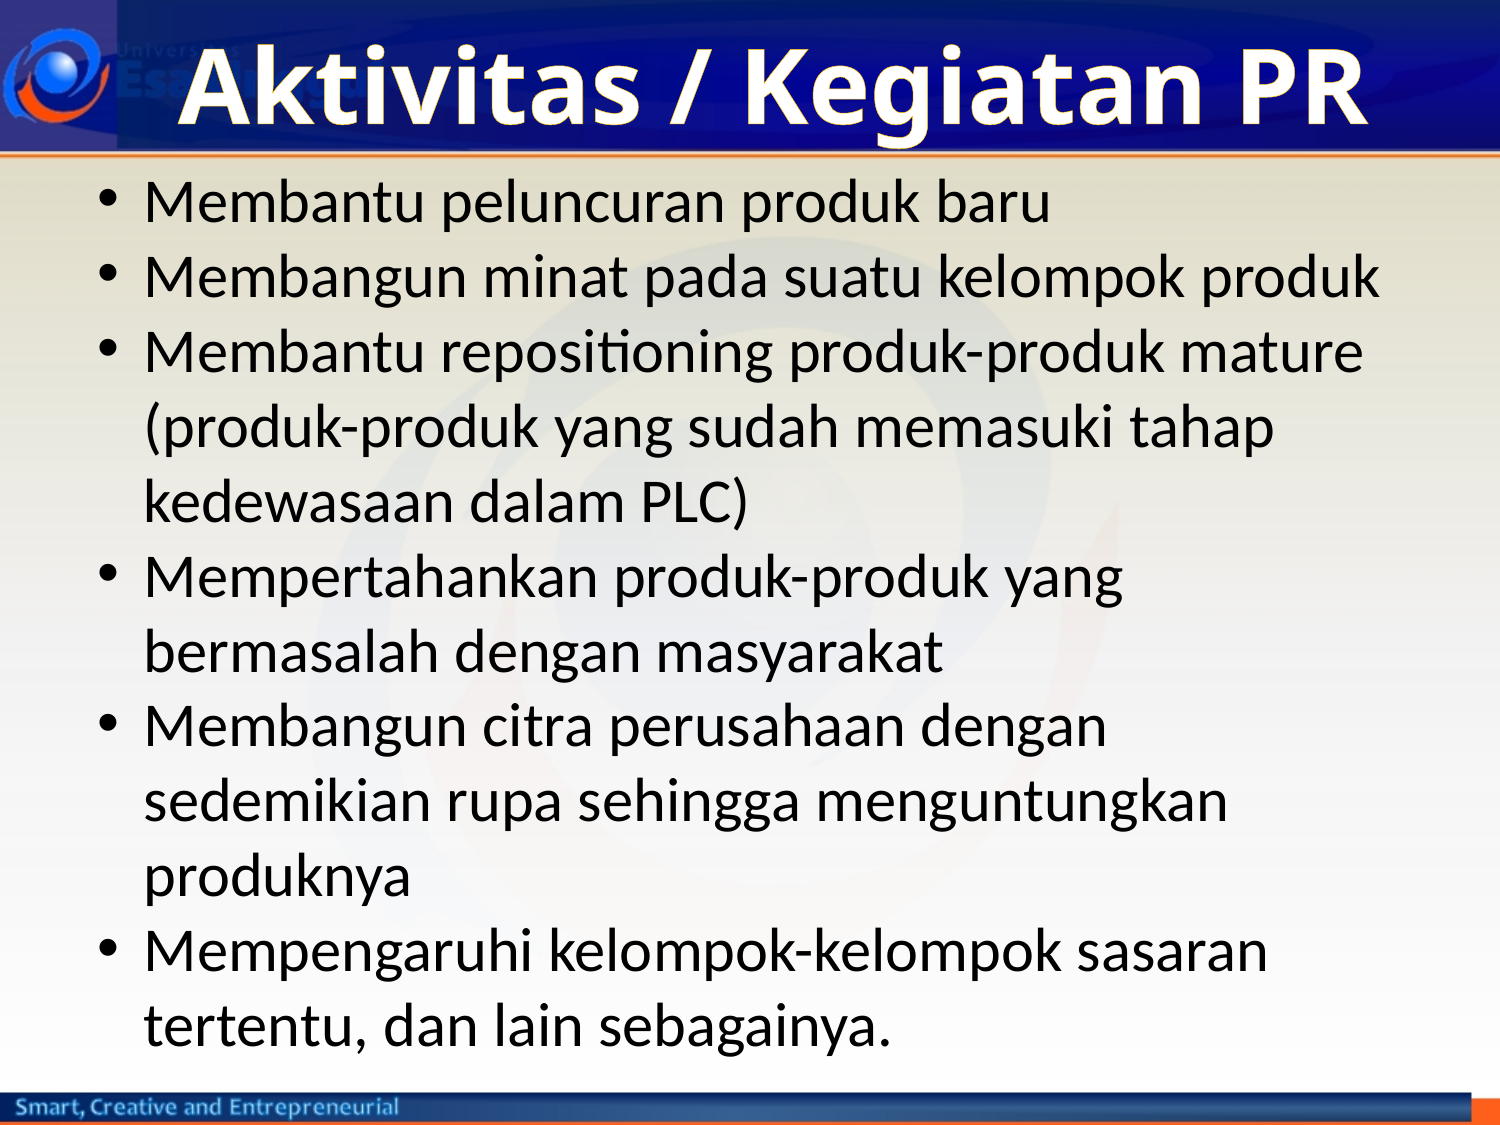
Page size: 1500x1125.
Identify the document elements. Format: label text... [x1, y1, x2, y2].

text_box Membantu peluncuran produk baru Membangun minat pada suatu kelompok produk Membantu repositioning produk-produk mature (produk-produk yang sudah memasuki tahap kedewasaan dalam PLC) Mempertahankan produk-produk yang bermasalah dengan masyarakat Membangun citra perusahaan dengan sedemikian rupa sehingga menguntungkan produknya Mempengaruhi kelompok-kelompok sasaran tertentu, dan lain sebagainya. [82, 152, 1427, 1024]
title Aktivitas / Kegiatan PR [82, 11, 1465, 153]
picture [0, 0, 1500, 1125]
